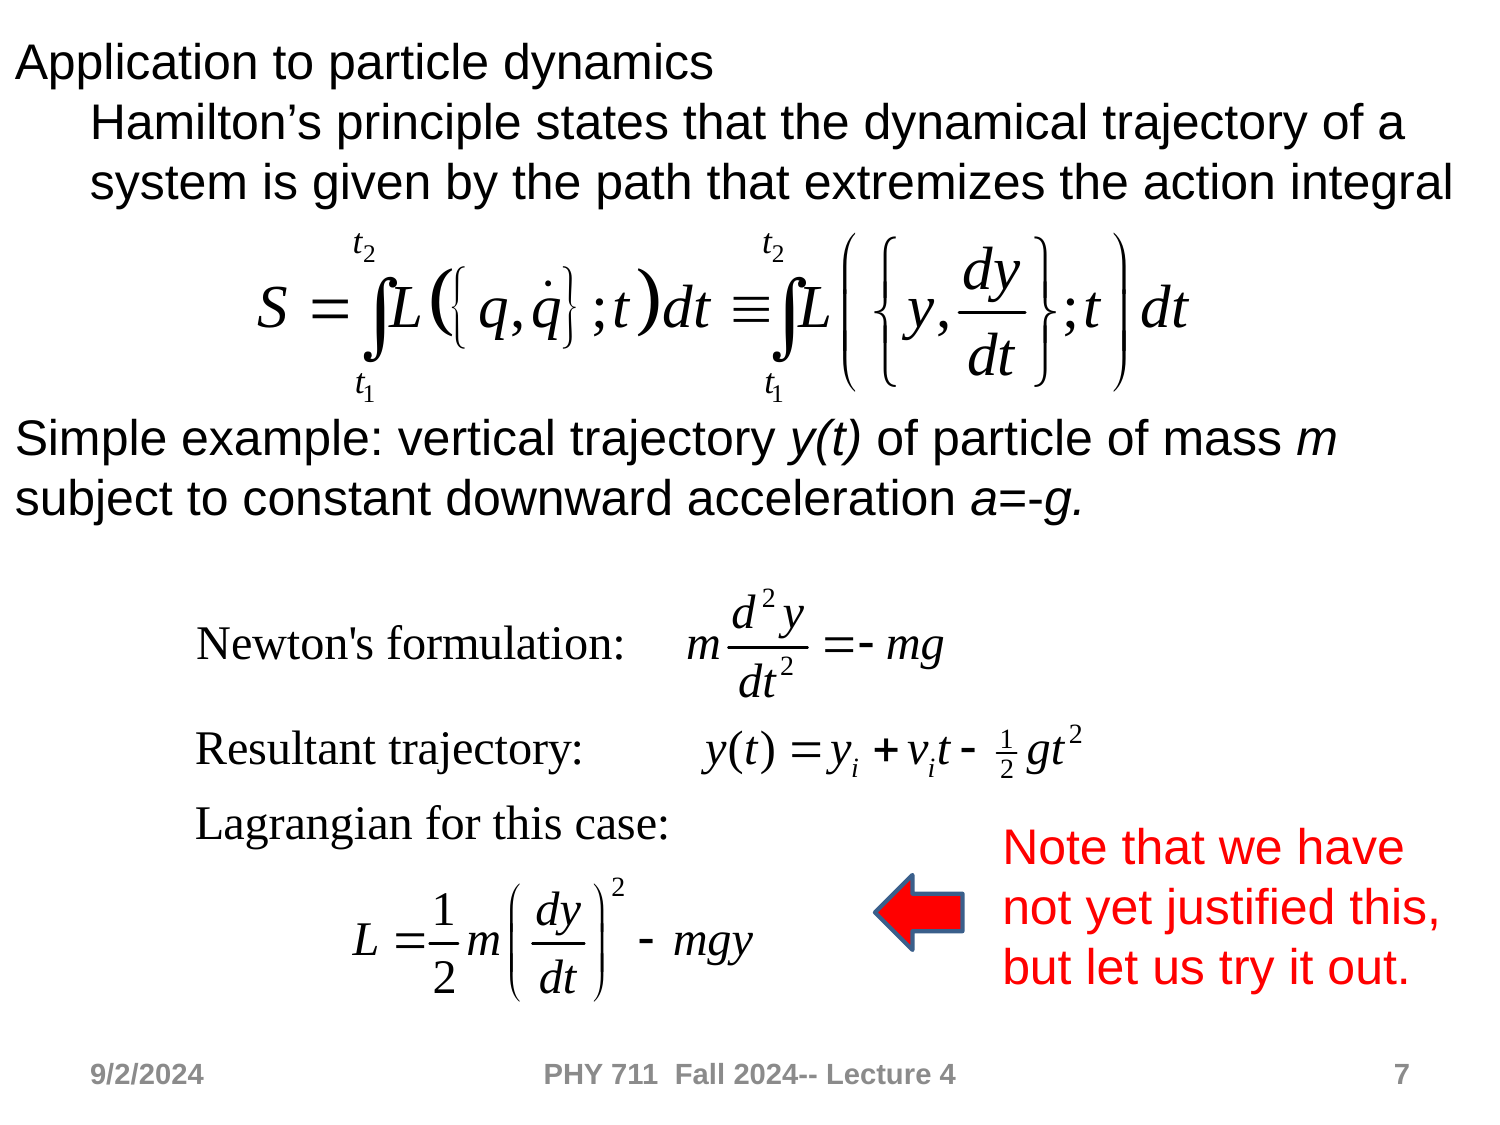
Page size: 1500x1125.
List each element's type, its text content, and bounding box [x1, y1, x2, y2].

footer PHY 711 Fall 2024-- Lecture 4 [512, 1042, 988, 1103]
text_box Simple example: vertical trajectory y(t) of particle of mass m subject to constant downward acceleration a=-g. [0, 398, 1488, 533]
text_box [250, 218, 1200, 413]
text_box Application to particle dynamics Hamilton’s principle states that the dynamical trajectory of a system is given by the path that extremizes the action integral [0, 22, 1488, 218]
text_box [187, 576, 1098, 1012]
text_box Note that we have not yet justified this, but let us try it out. [1101, 807, 1463, 1002]
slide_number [75, 1042, 425, 1103]
slide_number 7 [1074, 1042, 1425, 1103]
